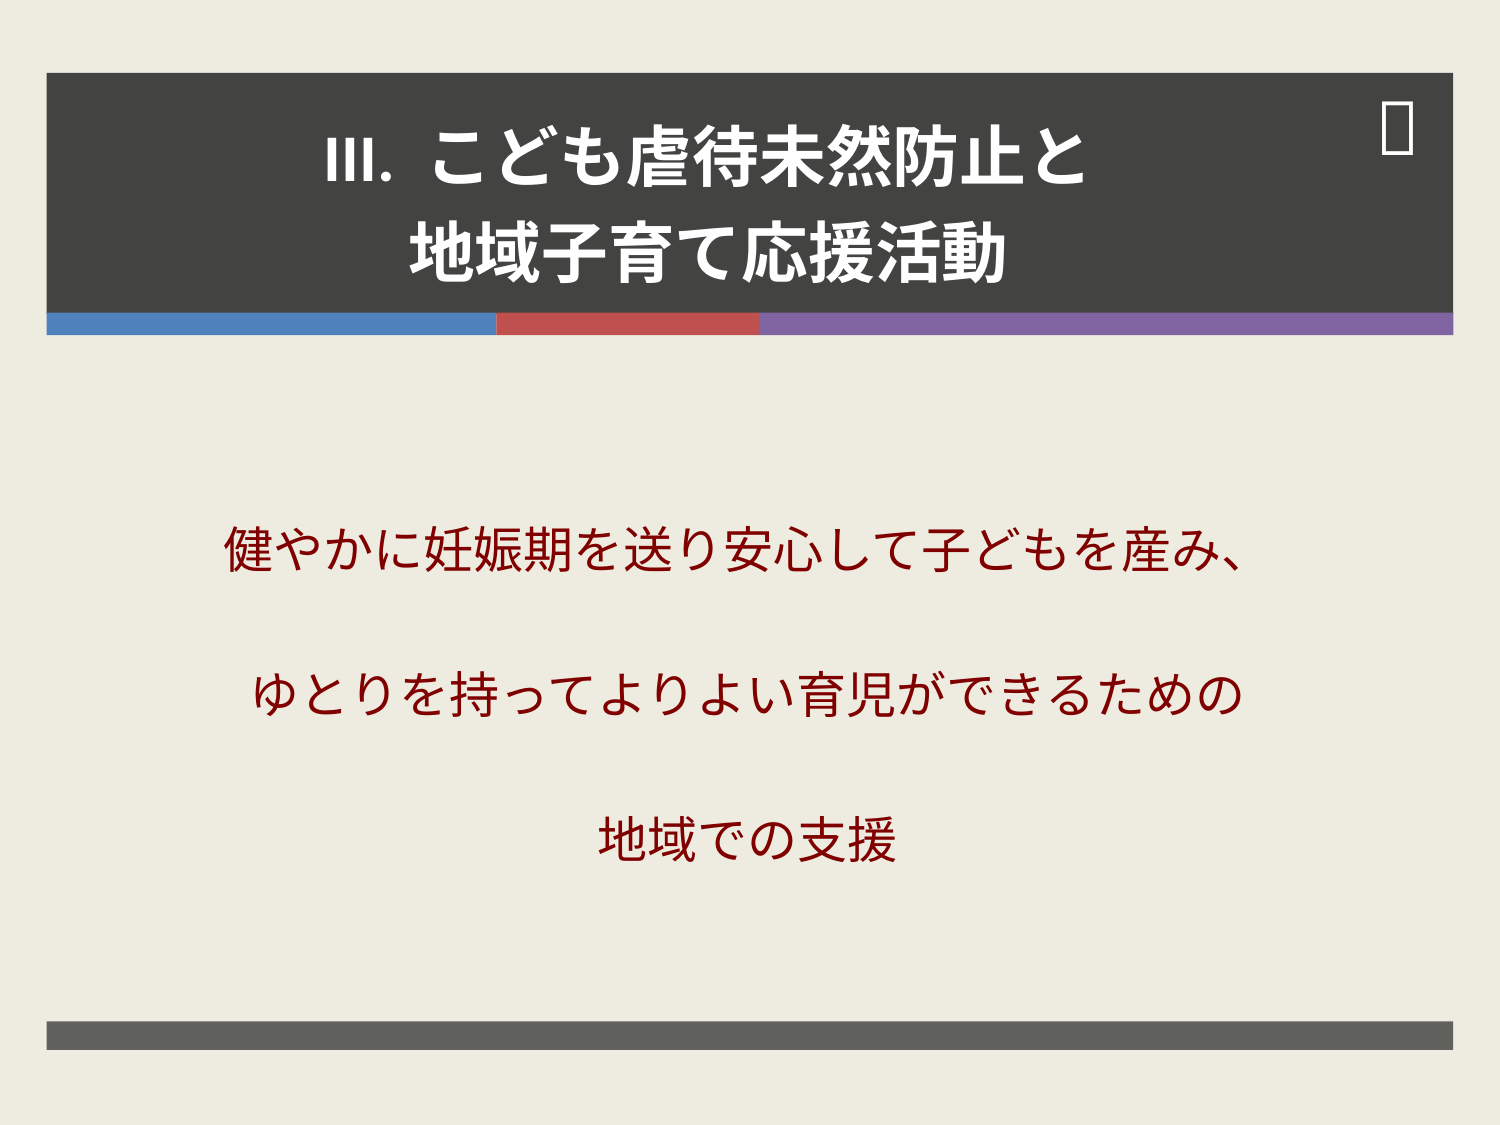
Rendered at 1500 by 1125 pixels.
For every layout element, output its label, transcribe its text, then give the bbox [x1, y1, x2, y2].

title III. こども虐待未然防止と 地域子育て応援活動 [41, 105, 1376, 284]
text_box 健やかに妊娠期を送り安心して子どもを産み、 ゆとりを持ってよりよい育児ができるための 地域での支援 [189, 451, 1306, 877]
